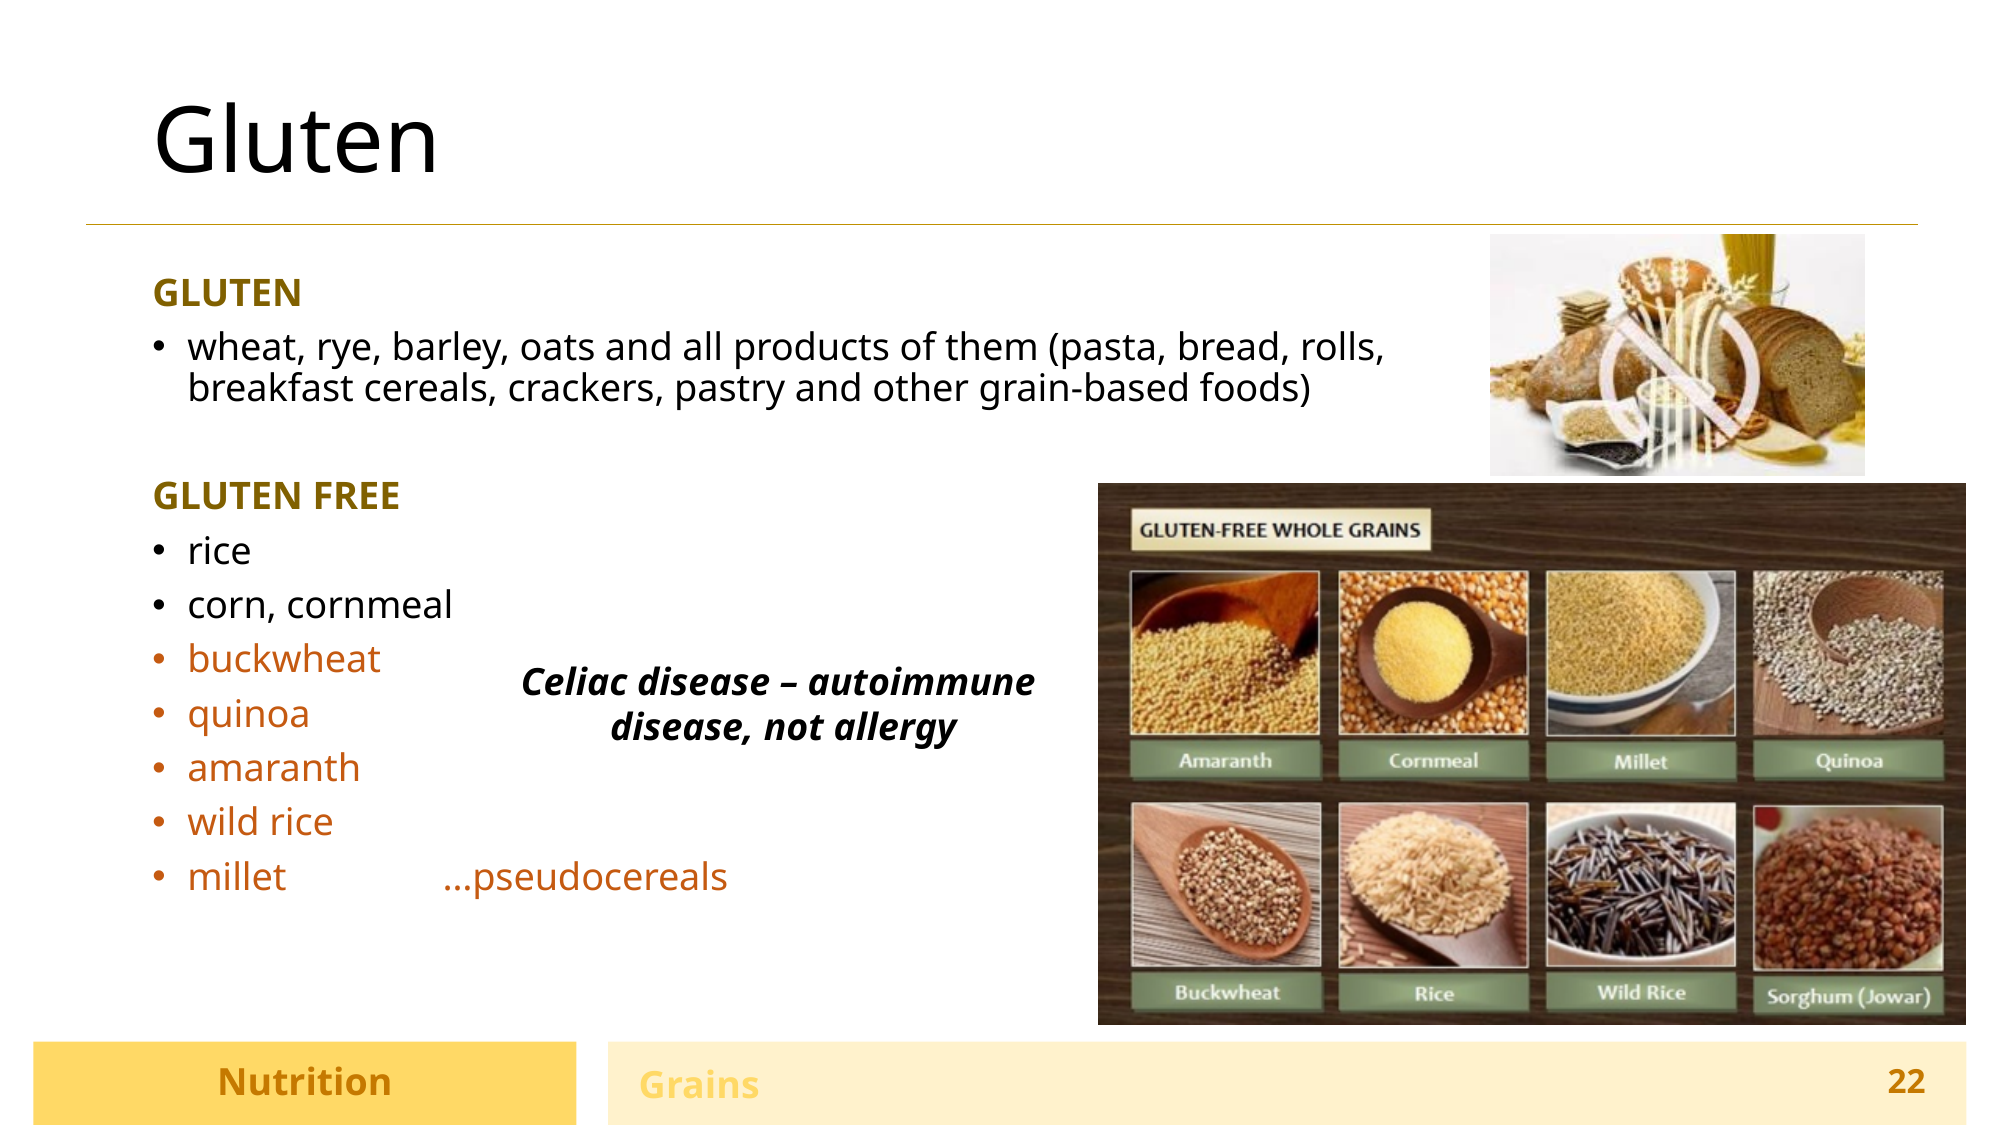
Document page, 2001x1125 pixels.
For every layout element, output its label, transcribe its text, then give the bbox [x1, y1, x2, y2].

slide_number 22 [1490, 1053, 1941, 1114]
text_box Grains [623, 1053, 1063, 1114]
picture [1490, 234, 1865, 476]
picture [1098, 483, 1966, 1025]
list GLUTEN wheat, rye, barley, oats and all products of them (pasta, bread, rolls, breakfast cereals, crackers, pastry and other grain-based foods) GLUTEN FREE rice corn, cornmeal buckwheat quinoa amaranth wild rice millet …pseudocereals [137, 265, 1863, 1025]
title Gluten [137, 59, 1863, 227]
text_box Celiac disease – autoimmune disease, not allergy [506, 650, 1061, 755]
footer Nutrition [150, 1053, 460, 1114]
